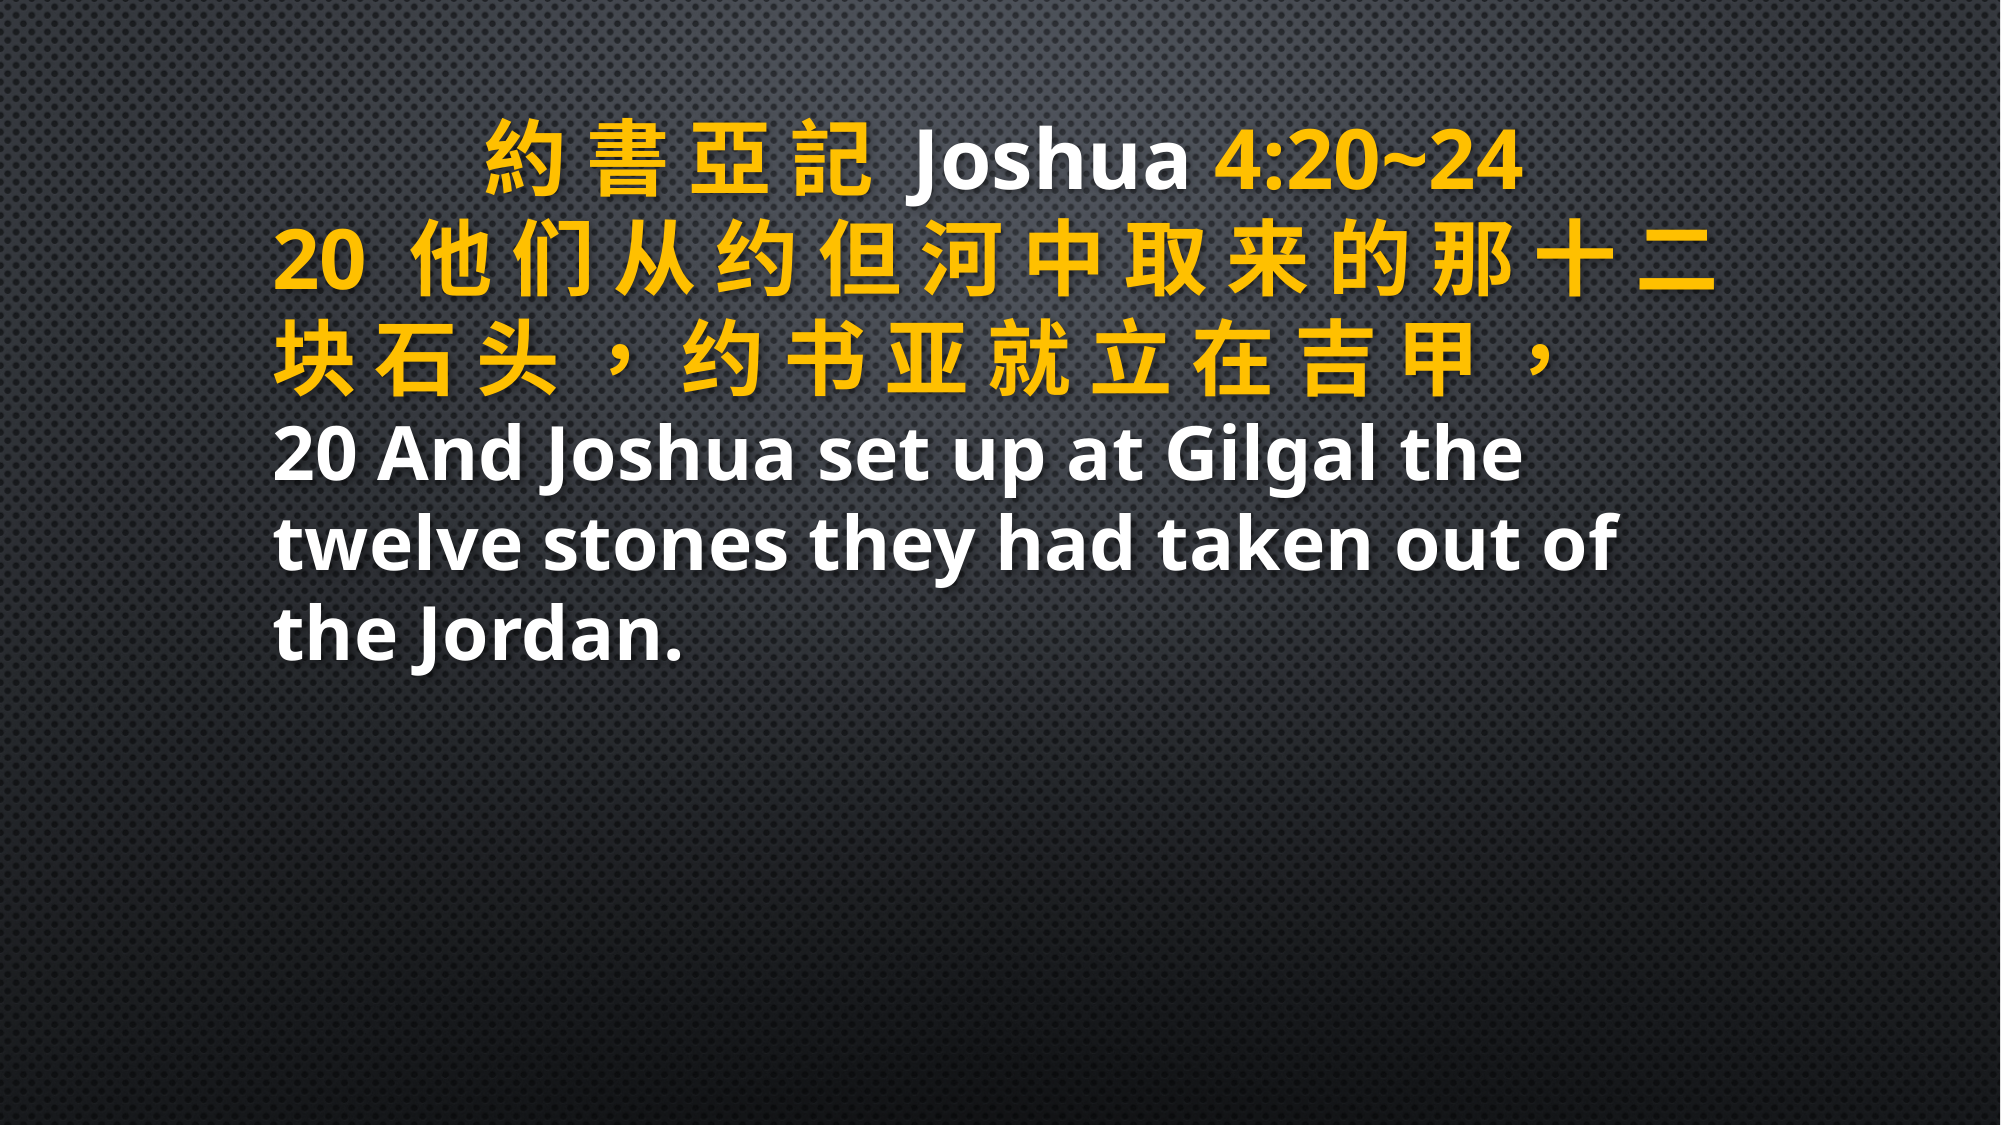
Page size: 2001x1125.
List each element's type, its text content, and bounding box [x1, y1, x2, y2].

text_box 約 書 亞 記 Joshua 4:20~24 20 他 们 从 约 但 河 中 取 来 的 那 十 二 块 石 头 ， 约 书 亚 就 立 在 吉 甲 ， 20 And Joshua set up at Gilgal the twelve stones they had taken out of the Jordan. [257, 98, 1750, 684]
